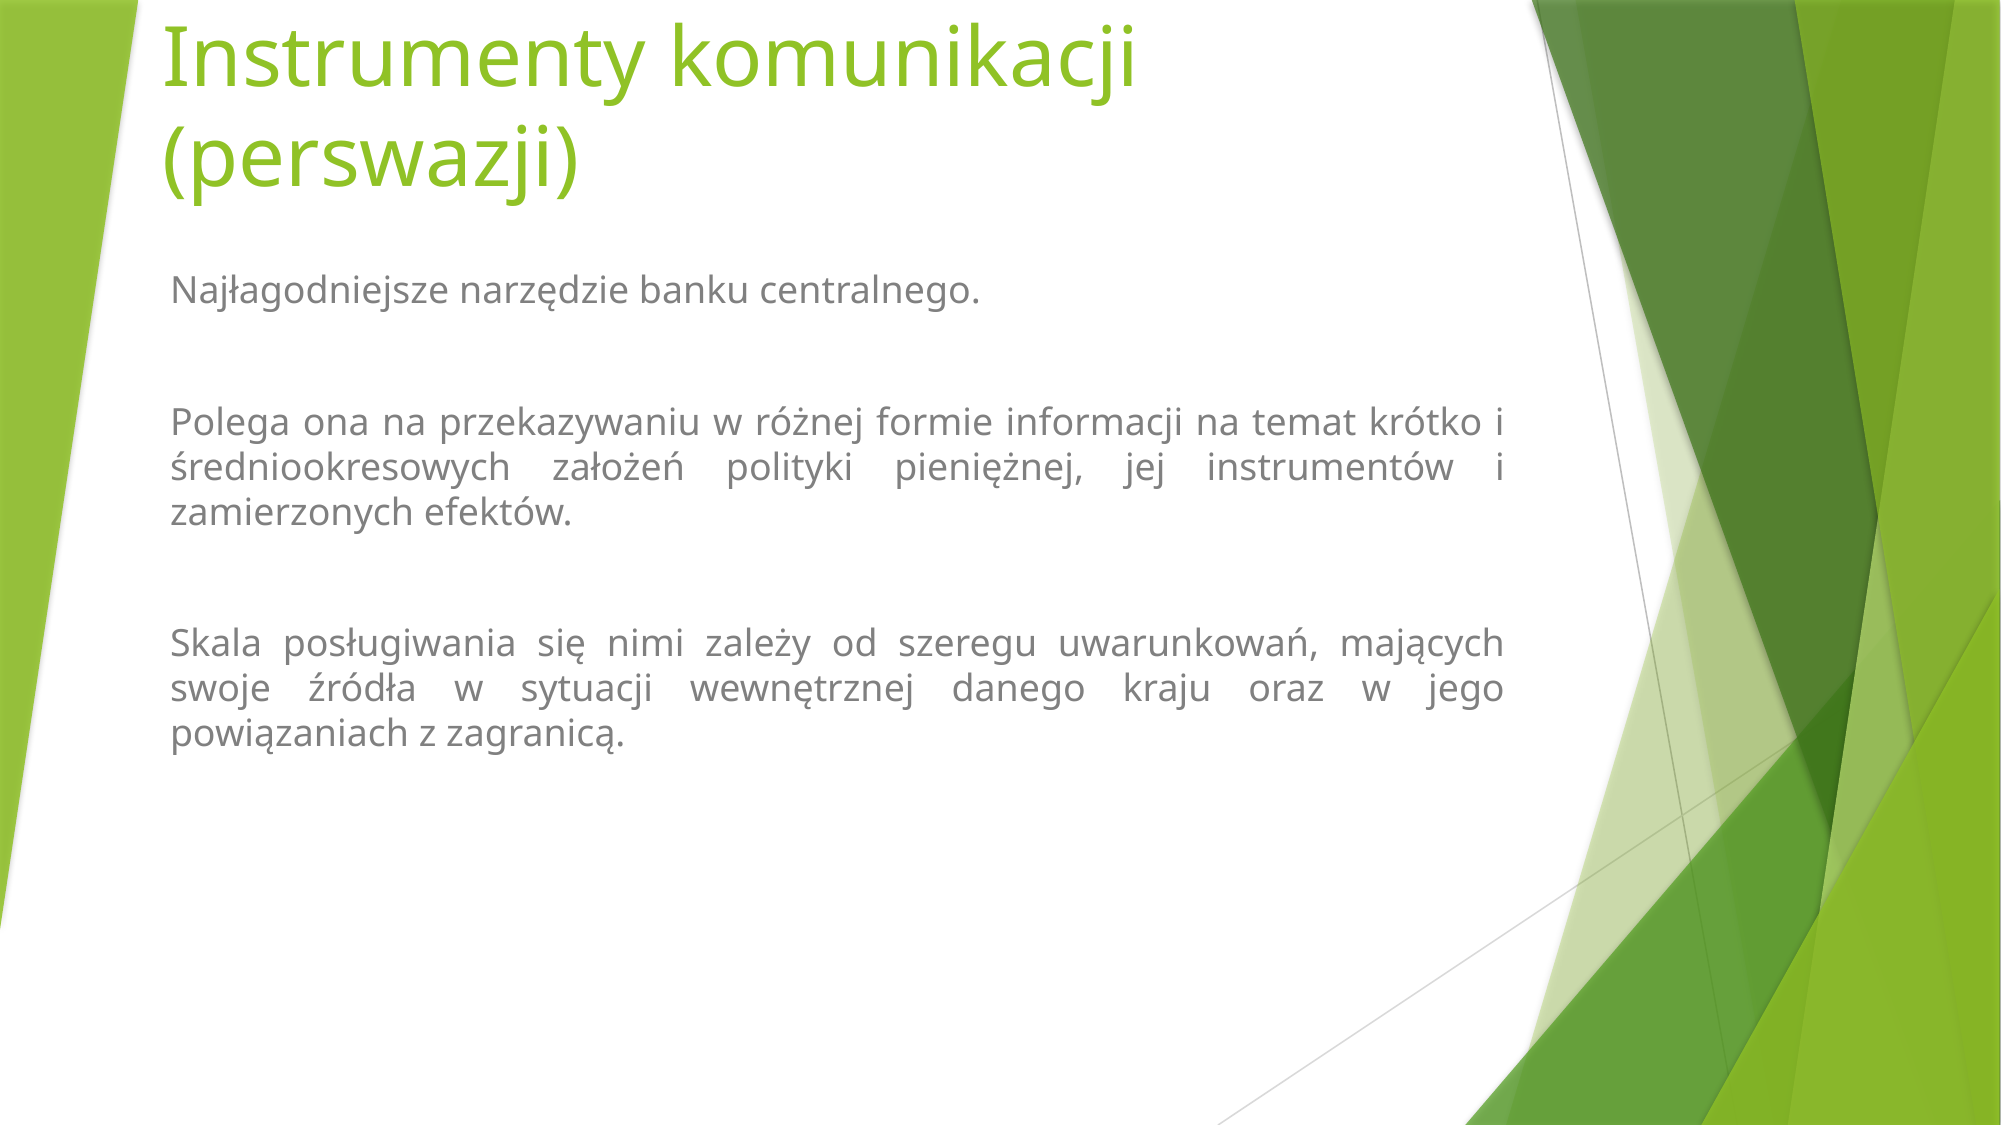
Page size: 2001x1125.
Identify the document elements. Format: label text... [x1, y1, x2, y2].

text_box Najłagodniejsze narzędzie banku centralnego. Polega ona na przekazywaniu w różnej formie informacji na temat krótko i średniookresowych założeń polityki pieniężnej, jej instrumentów i zamierzonych efektów. Skala posługiwania się nimi zależy od szeregu uwarunkowań, mających swoje źródła w sytuacji wewnętrznej danego kraju oraz w jego powiązaniach z zagranicą. [155, 258, 1522, 845]
title Instrumenty komunikacji (perswazji) [147, 37, 1578, 211]
